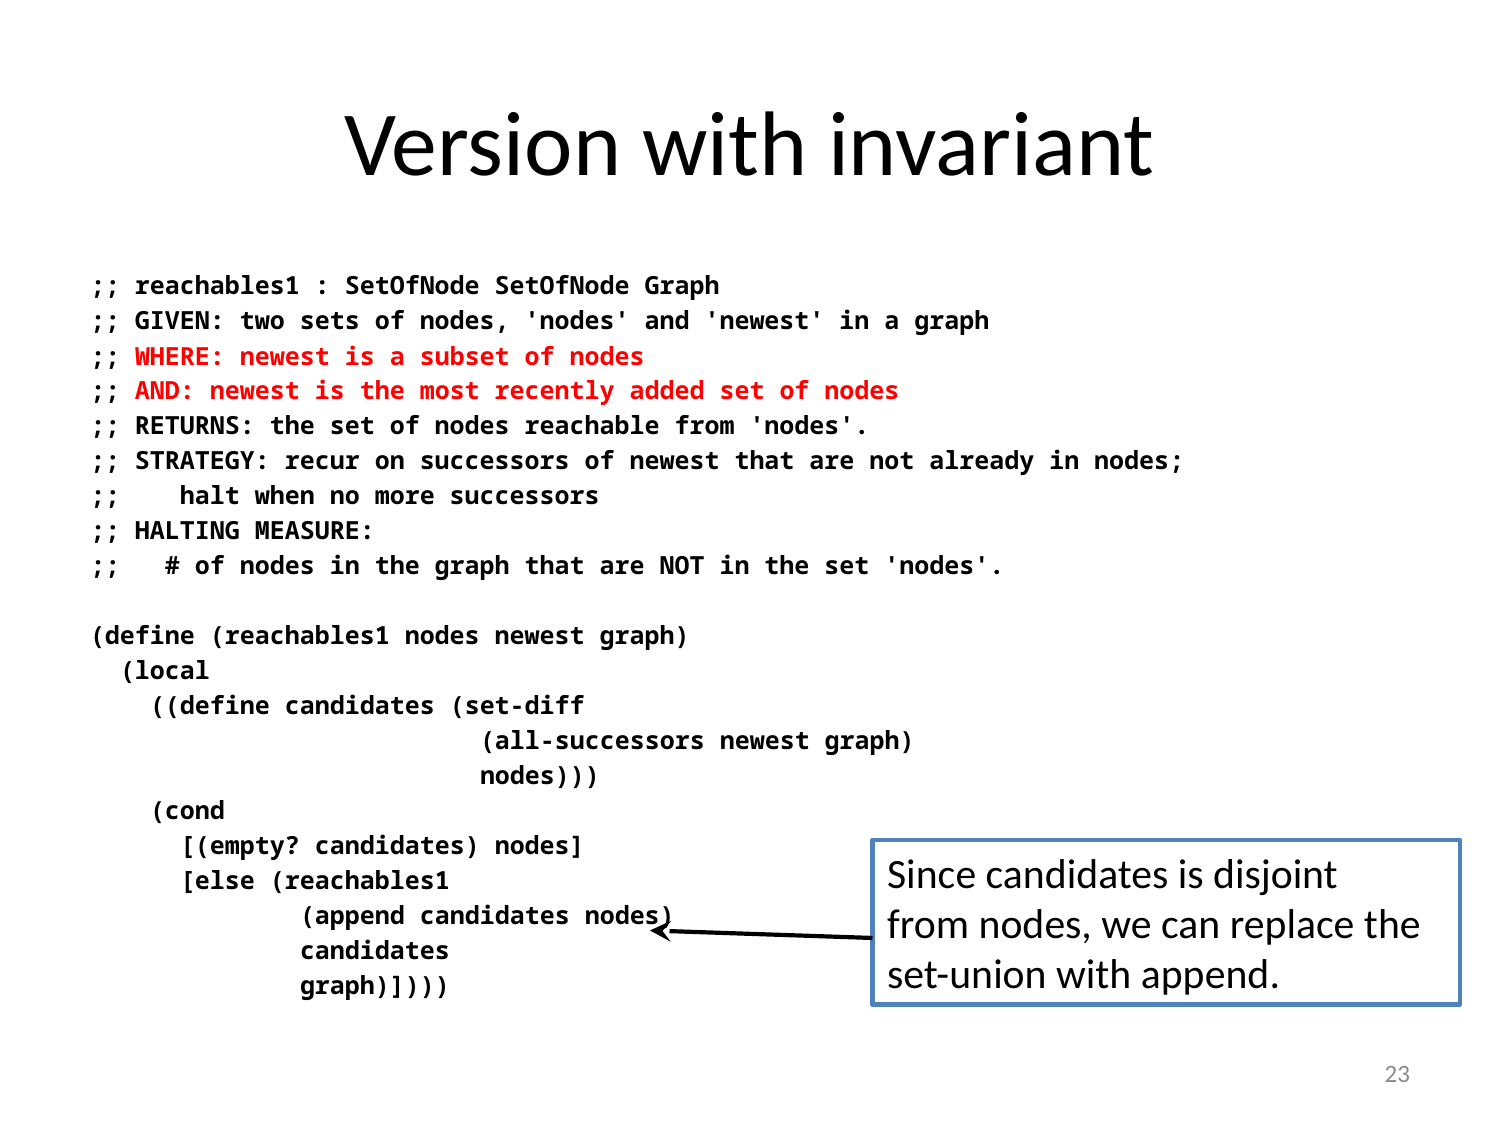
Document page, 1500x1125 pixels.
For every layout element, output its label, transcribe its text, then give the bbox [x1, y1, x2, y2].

title Version with invariant [75, 45, 1425, 233]
text_box [649, 920, 873, 942]
list ;; reachables1 : SetOfNode SetOfNode Graph ;; GIVEN: two sets of nodes, 'nodes' and 'newest' in a graph ;; WHERE: newest is a subset of nodes ;; AND: newest is the most recently added set of nodes ;; RETURNS: the set of nodes reachable from 'nodes'. ;; STRATEGY: recur on successors of newest that are not already in nodes; ;; halt when no more successors ;; HALTING MEASURE: ;; # of nodes in the graph that are NOT in the set 'nodes'. (define (reachables1 nodes newest graph) (local ((define candidates (set-diff (all-successors newest graph) nodes))) (cond [(empty? candidates) nodes] [else (reachables1 (append candidates nodes) candidates graph)]))) [75, 262, 1425, 1005]
slide_number 23 [1074, 1042, 1425, 1103]
text_box Since candidates is disjoint from nodes, we can replace the set-union with append. [870, 838, 1462, 1007]
